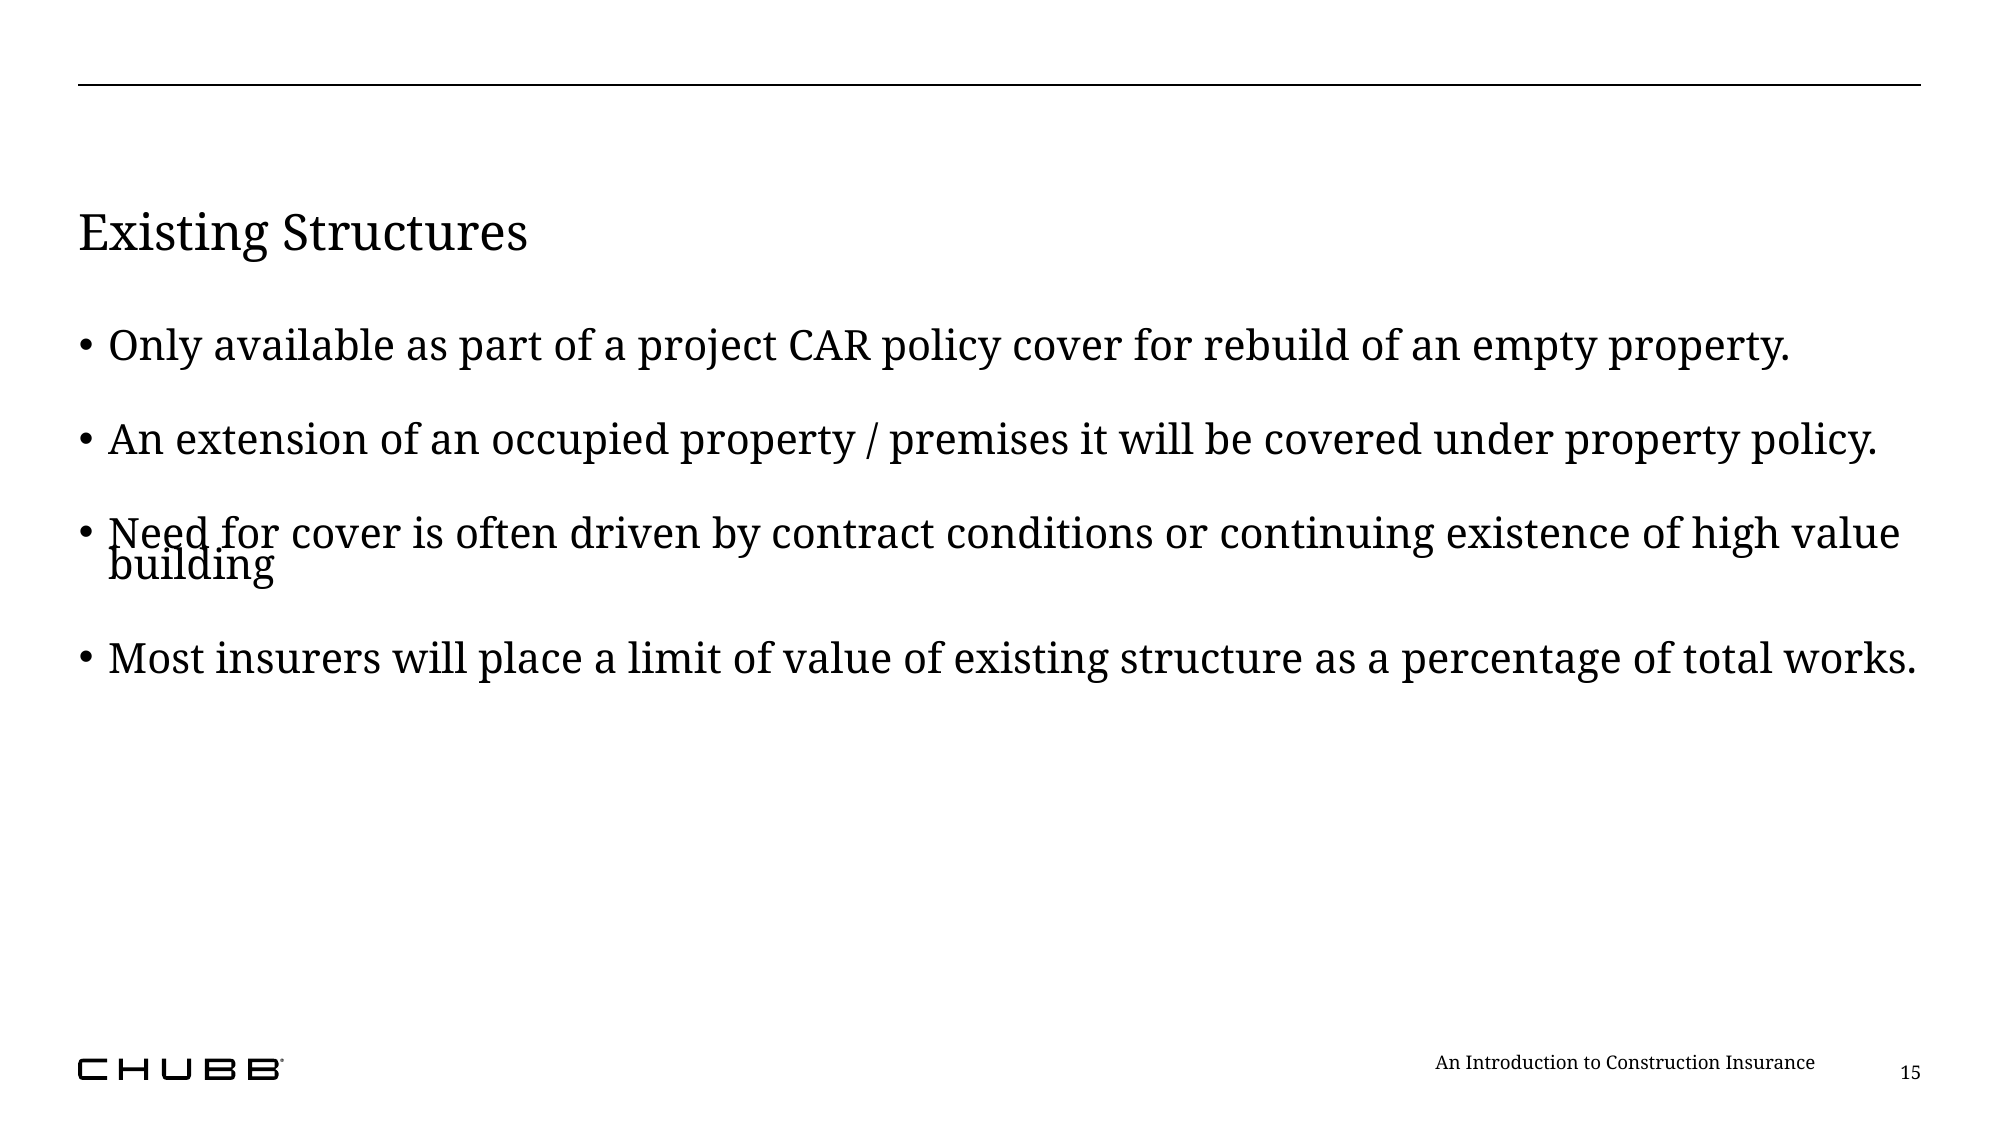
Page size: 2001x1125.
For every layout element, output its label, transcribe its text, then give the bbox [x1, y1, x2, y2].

title Existing Structures [78, 90, 1922, 261]
footer An Introduction to Construction Insurance [508, 1058, 1815, 1089]
list Only available as part of a project CAR policy cover for rebuild of an empty property. An extension of an occupied property / premises it will be covered under property policy. Need for cover is often driven by contract conditions or continuing existence of high value building Most insurers will place a limit of value of existing structure as a percentage of total works. [78, 290, 1922, 1000]
slide_number 15 [1815, 1058, 1922, 1089]
